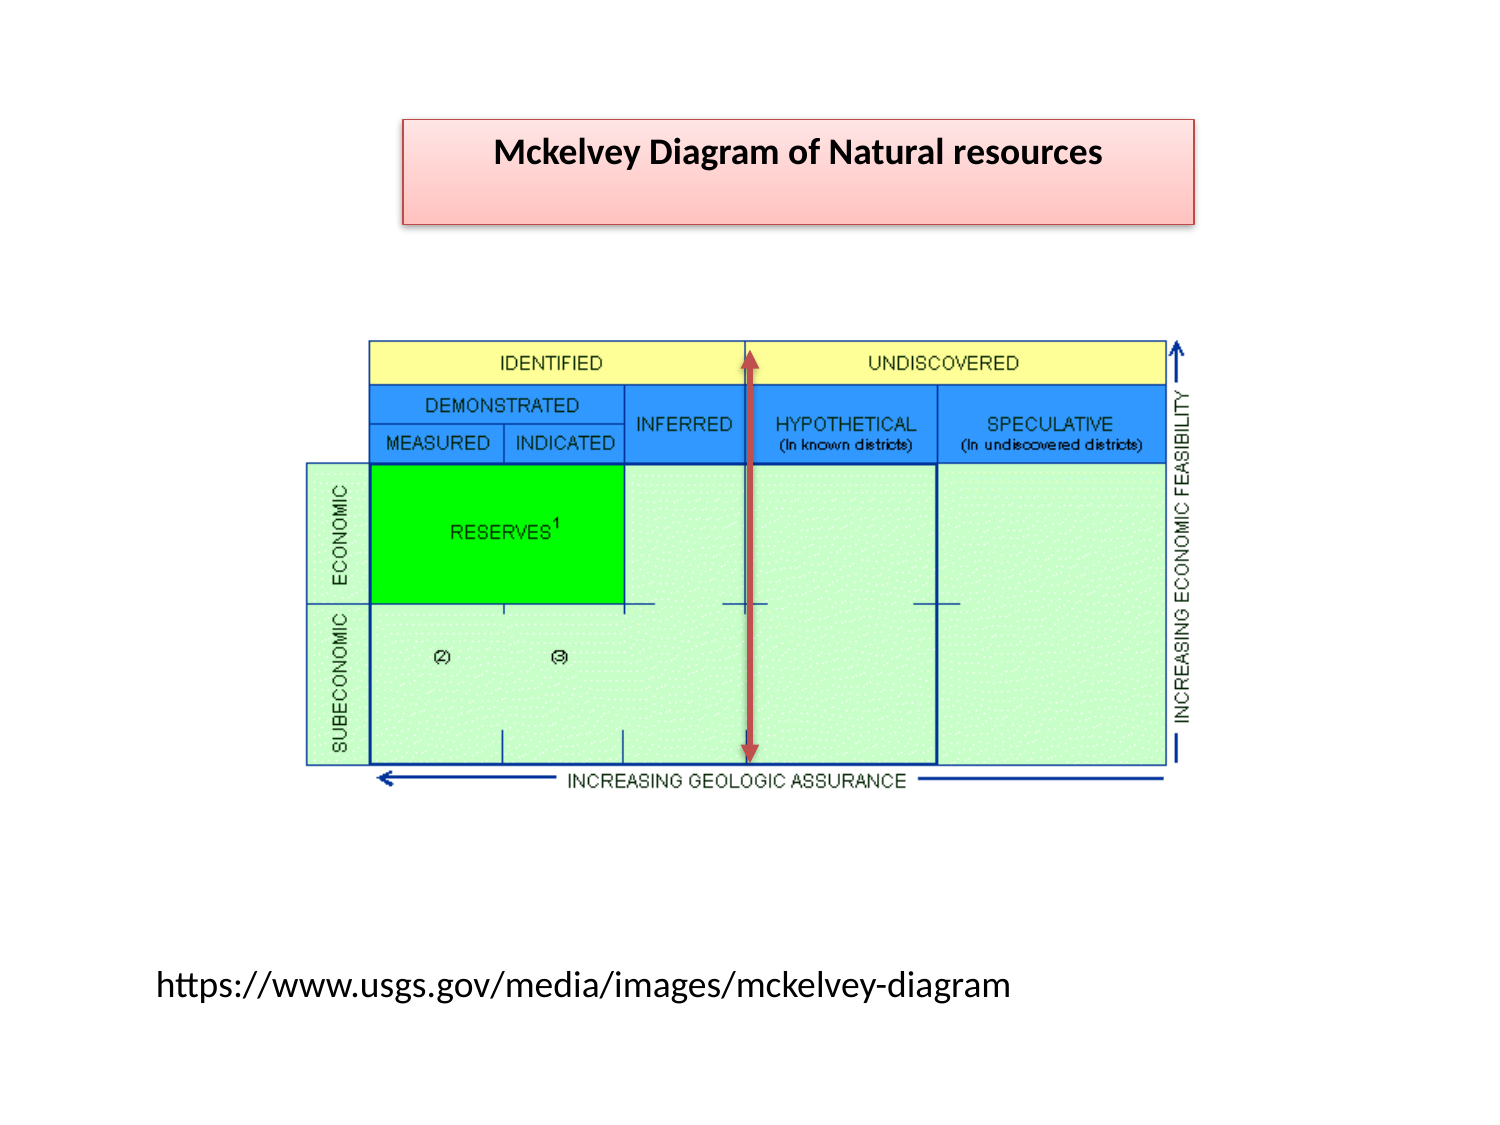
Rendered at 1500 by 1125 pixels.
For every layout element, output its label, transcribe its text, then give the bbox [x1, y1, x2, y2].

text_box https://www.usgs.gov/media/images/mckelvey-diagram [141, 952, 1028, 1012]
text_box Mckelvey Diagram of Natural resources [402, 119, 1195, 225]
picture [300, 328, 1200, 797]
